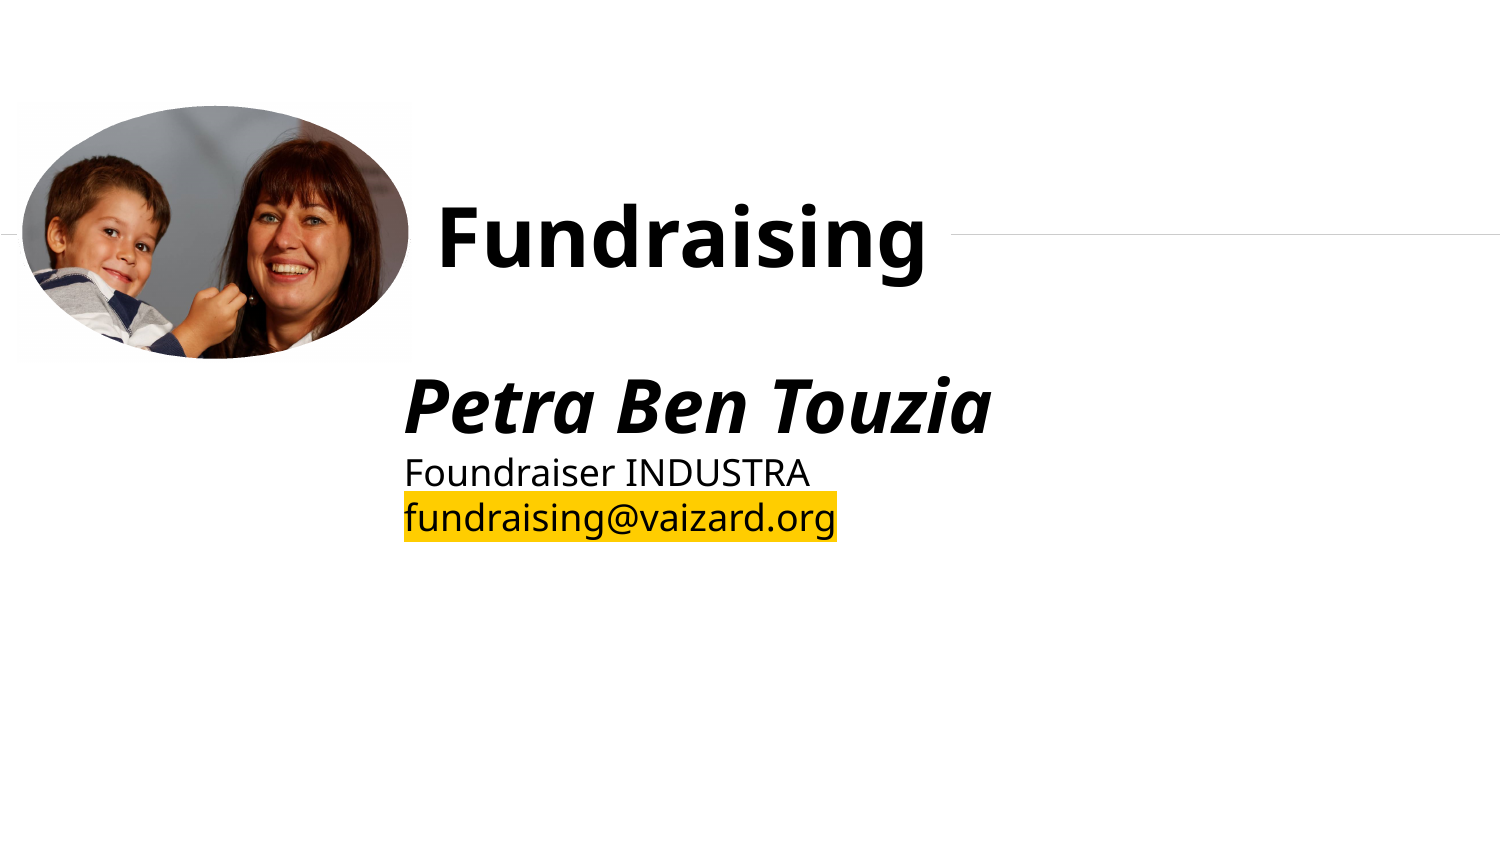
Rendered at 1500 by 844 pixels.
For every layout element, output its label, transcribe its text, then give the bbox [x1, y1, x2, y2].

subtitle Petra Ben Touzia Foundraiser INDUSTRA fundraising@vaizard.org [389, 343, 1213, 473]
picture [17, 102, 413, 363]
title Fundraising [420, 139, 1184, 330]
